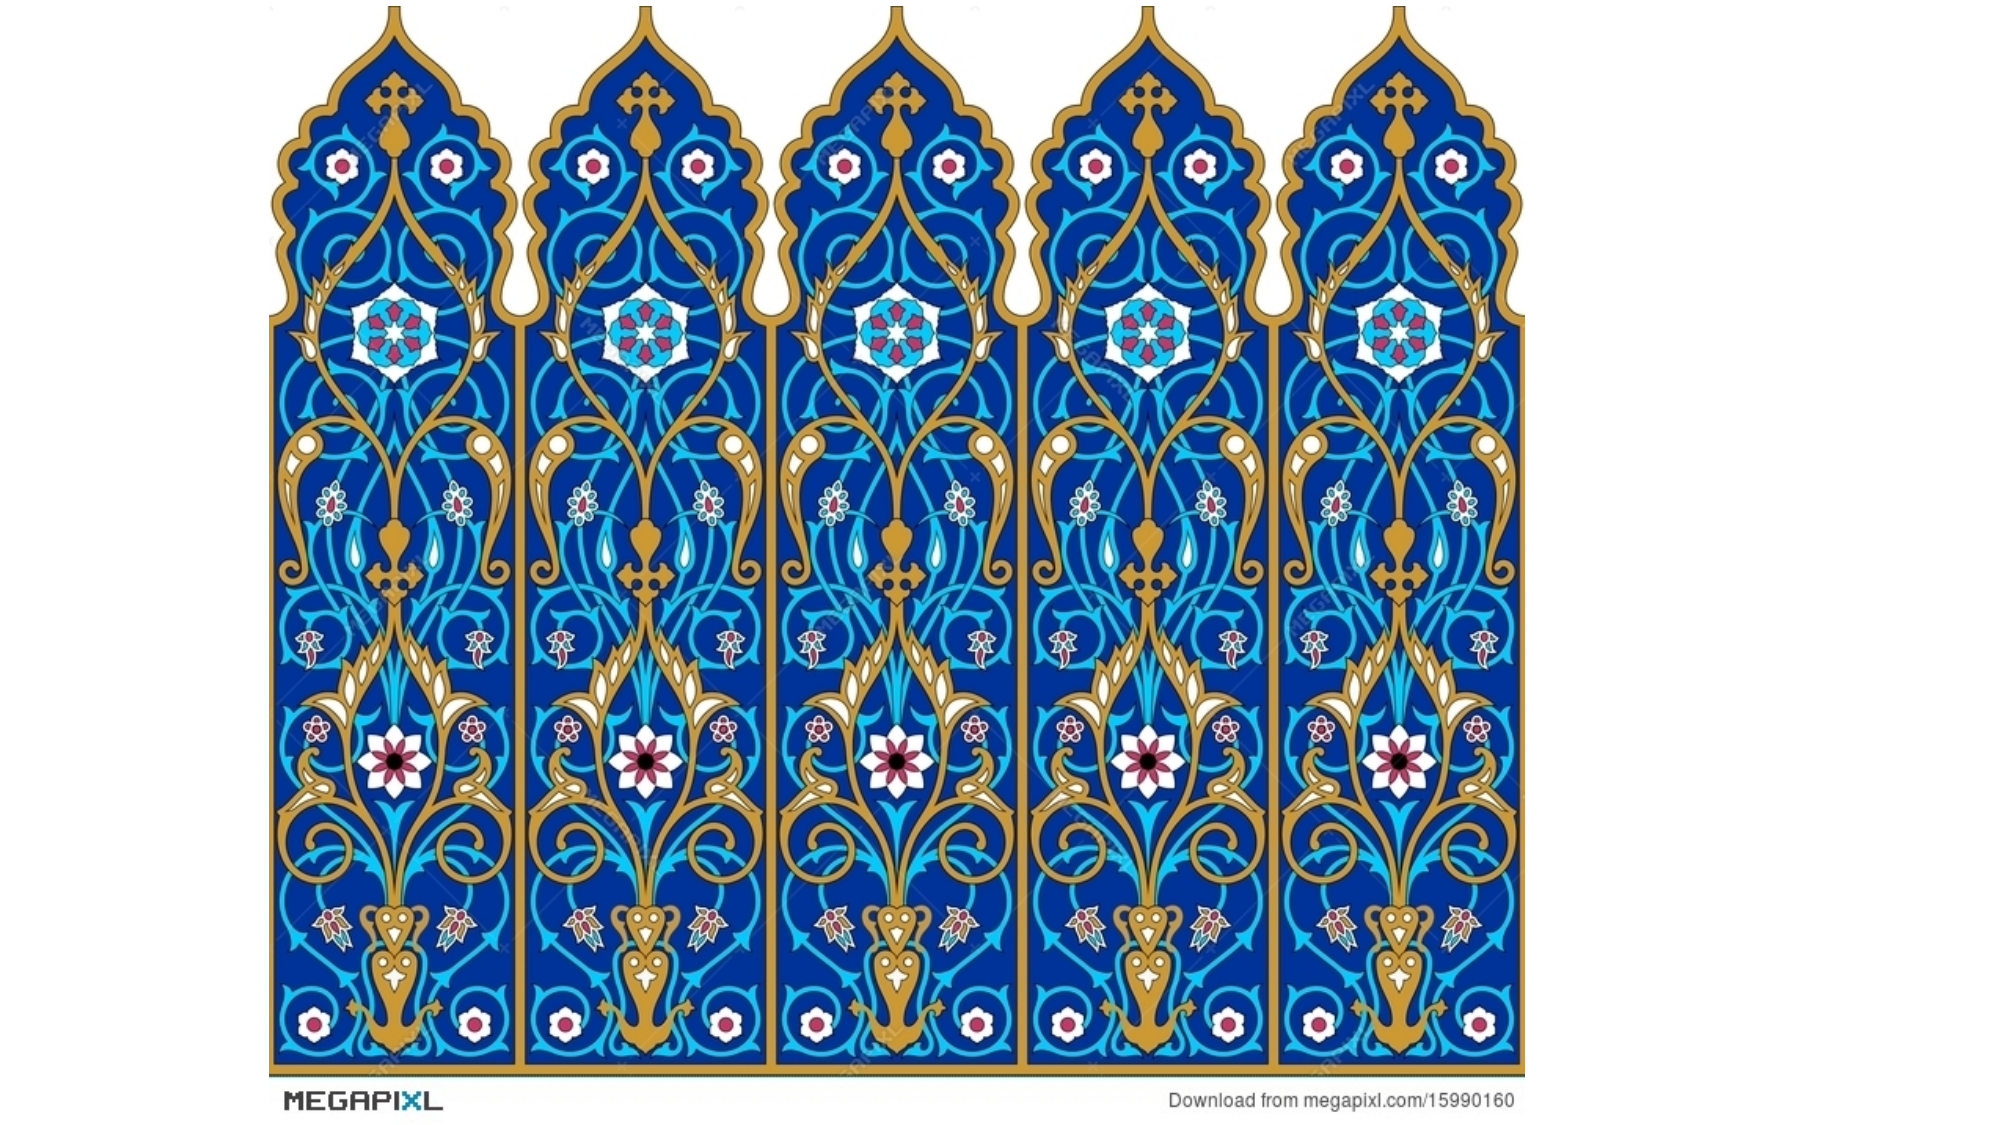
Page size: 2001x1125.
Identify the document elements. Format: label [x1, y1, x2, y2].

list [269, 6, 1525, 1123]
